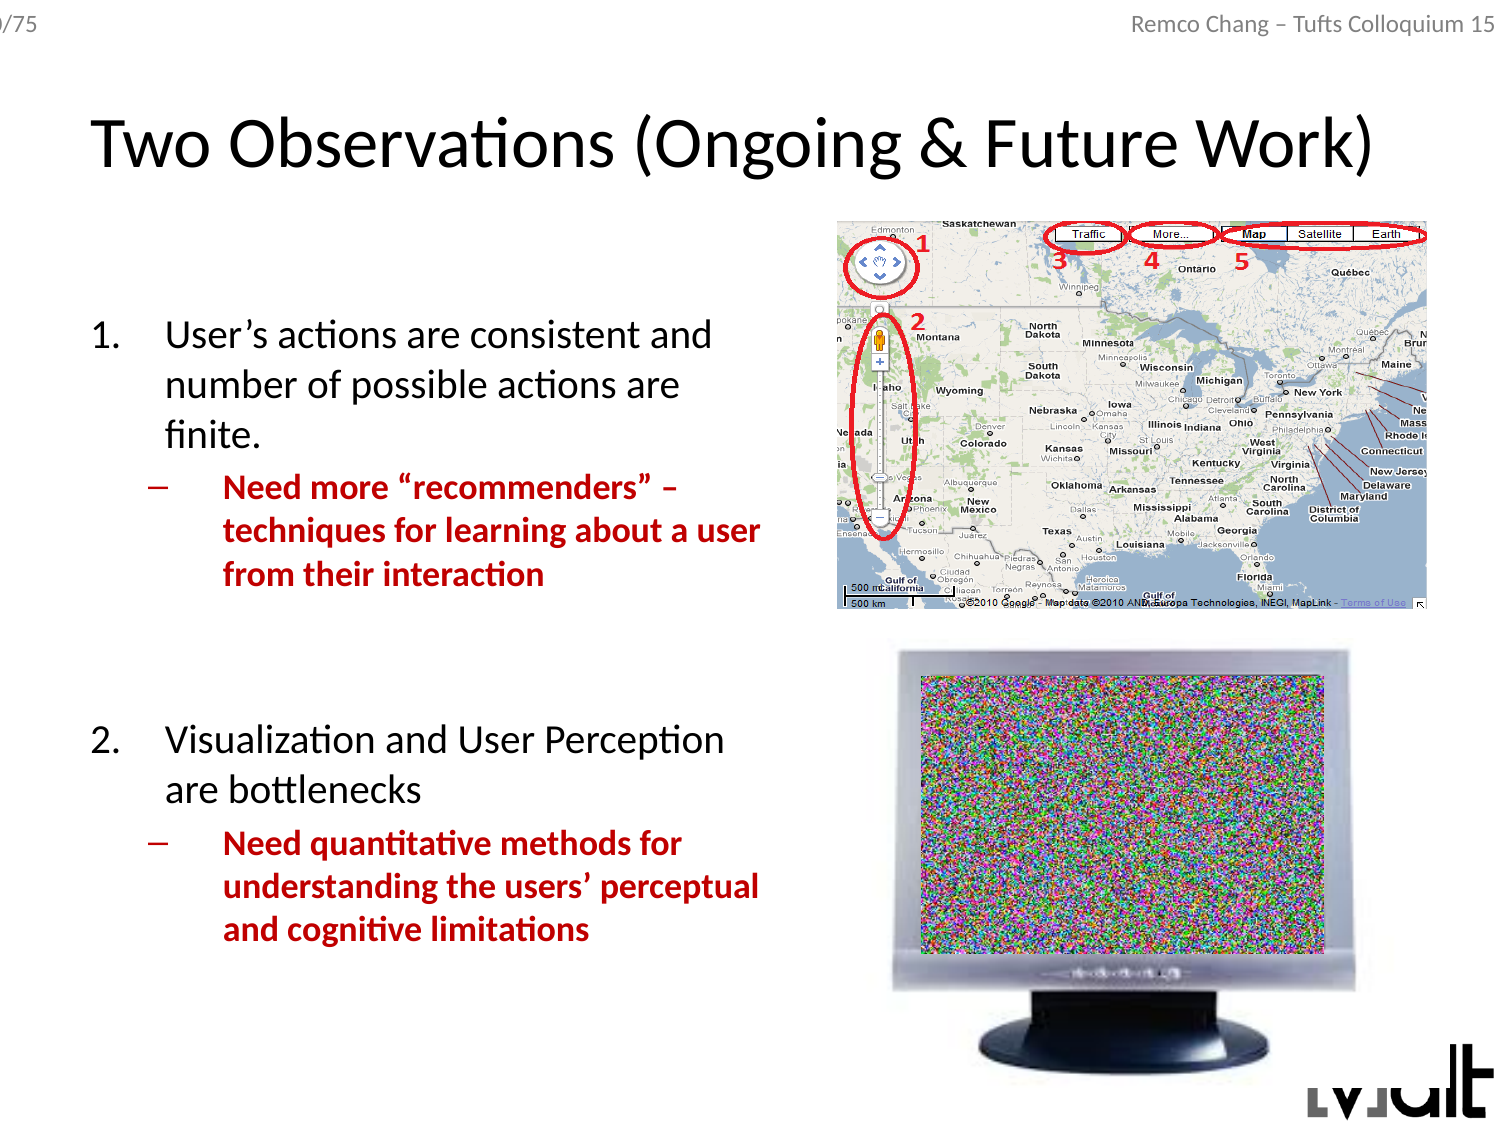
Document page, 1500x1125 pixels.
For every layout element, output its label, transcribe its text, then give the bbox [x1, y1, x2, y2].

title Two Observations (Ongoing & Future Work) [75, 45, 1425, 233]
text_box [787, 638, 1450, 1088]
picture [1299, 1034, 1500, 1125]
picture [837, 221, 1428, 610]
list User’s actions are consistent and number of possible actions are finite. Need more “recommenders” – techniques for learning about a user from their interaction Visualization and User Perception are bottlenecks Need quantitative methods for understanding the users’ perceptual and cognitive limitations [75, 299, 788, 1005]
